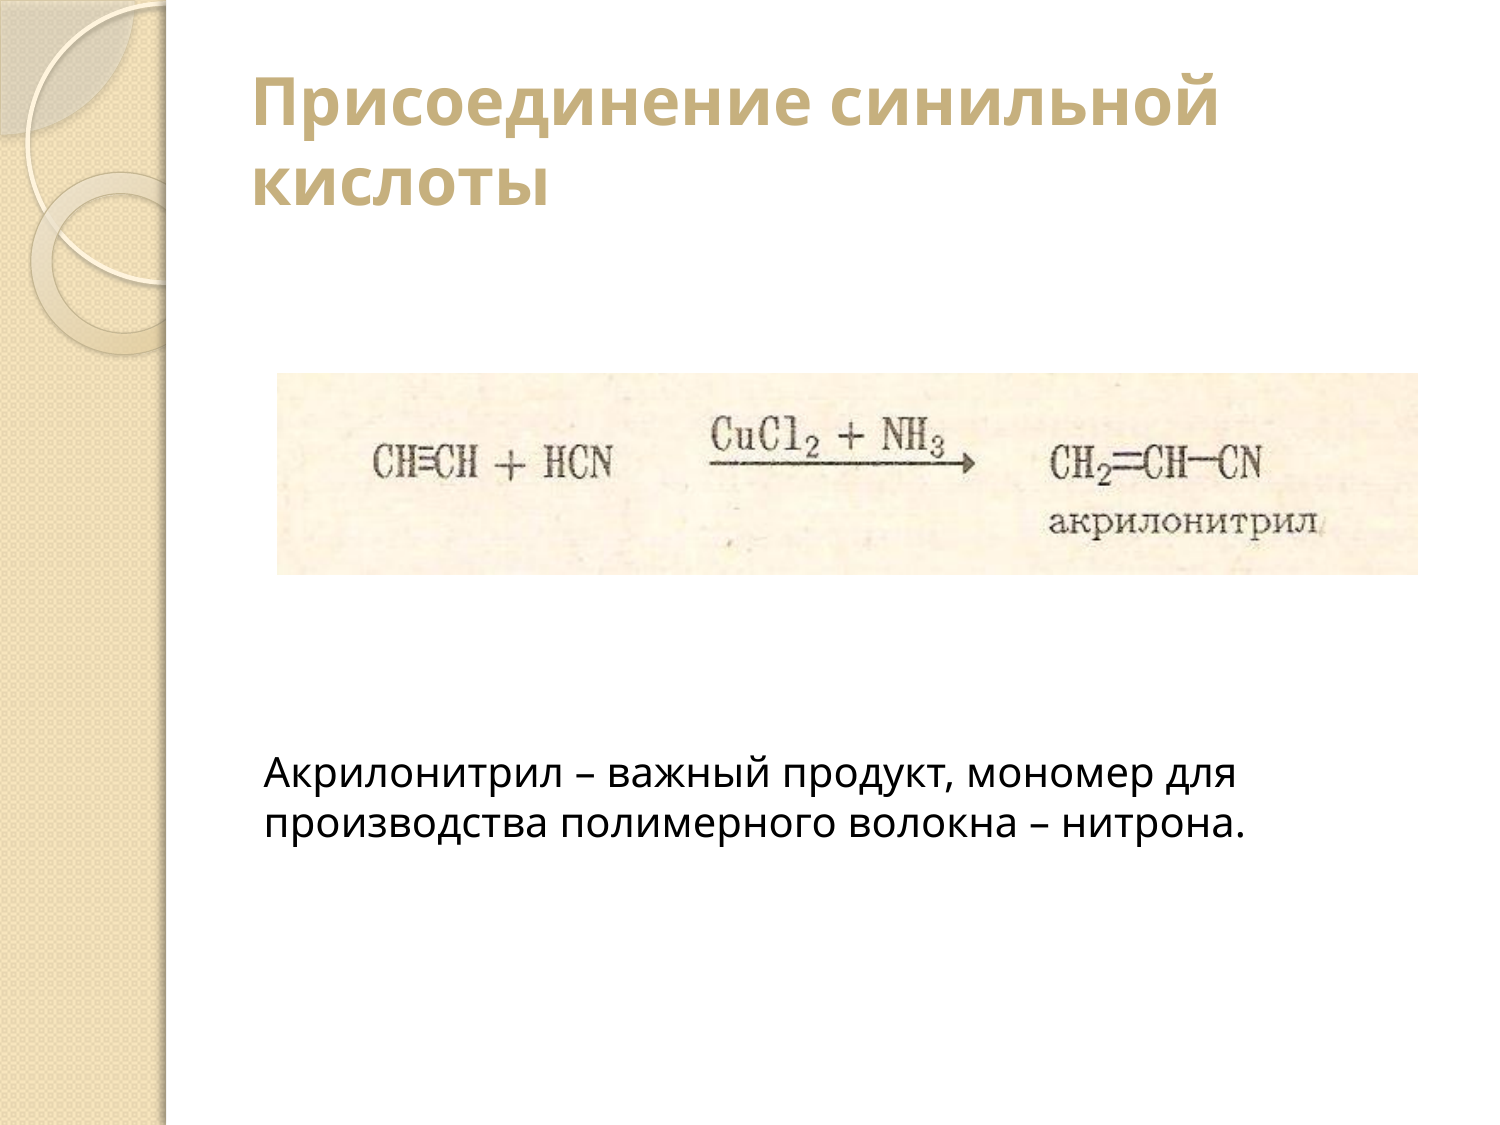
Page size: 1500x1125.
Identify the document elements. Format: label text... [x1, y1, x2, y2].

list Акрилонитрил – важный продукт, мономер для производства полимерного волокна – нитрона. [235, 237, 1466, 1025]
title Присоединение синильной кислоты [235, 45, 1466, 233]
picture [277, 373, 1418, 575]
